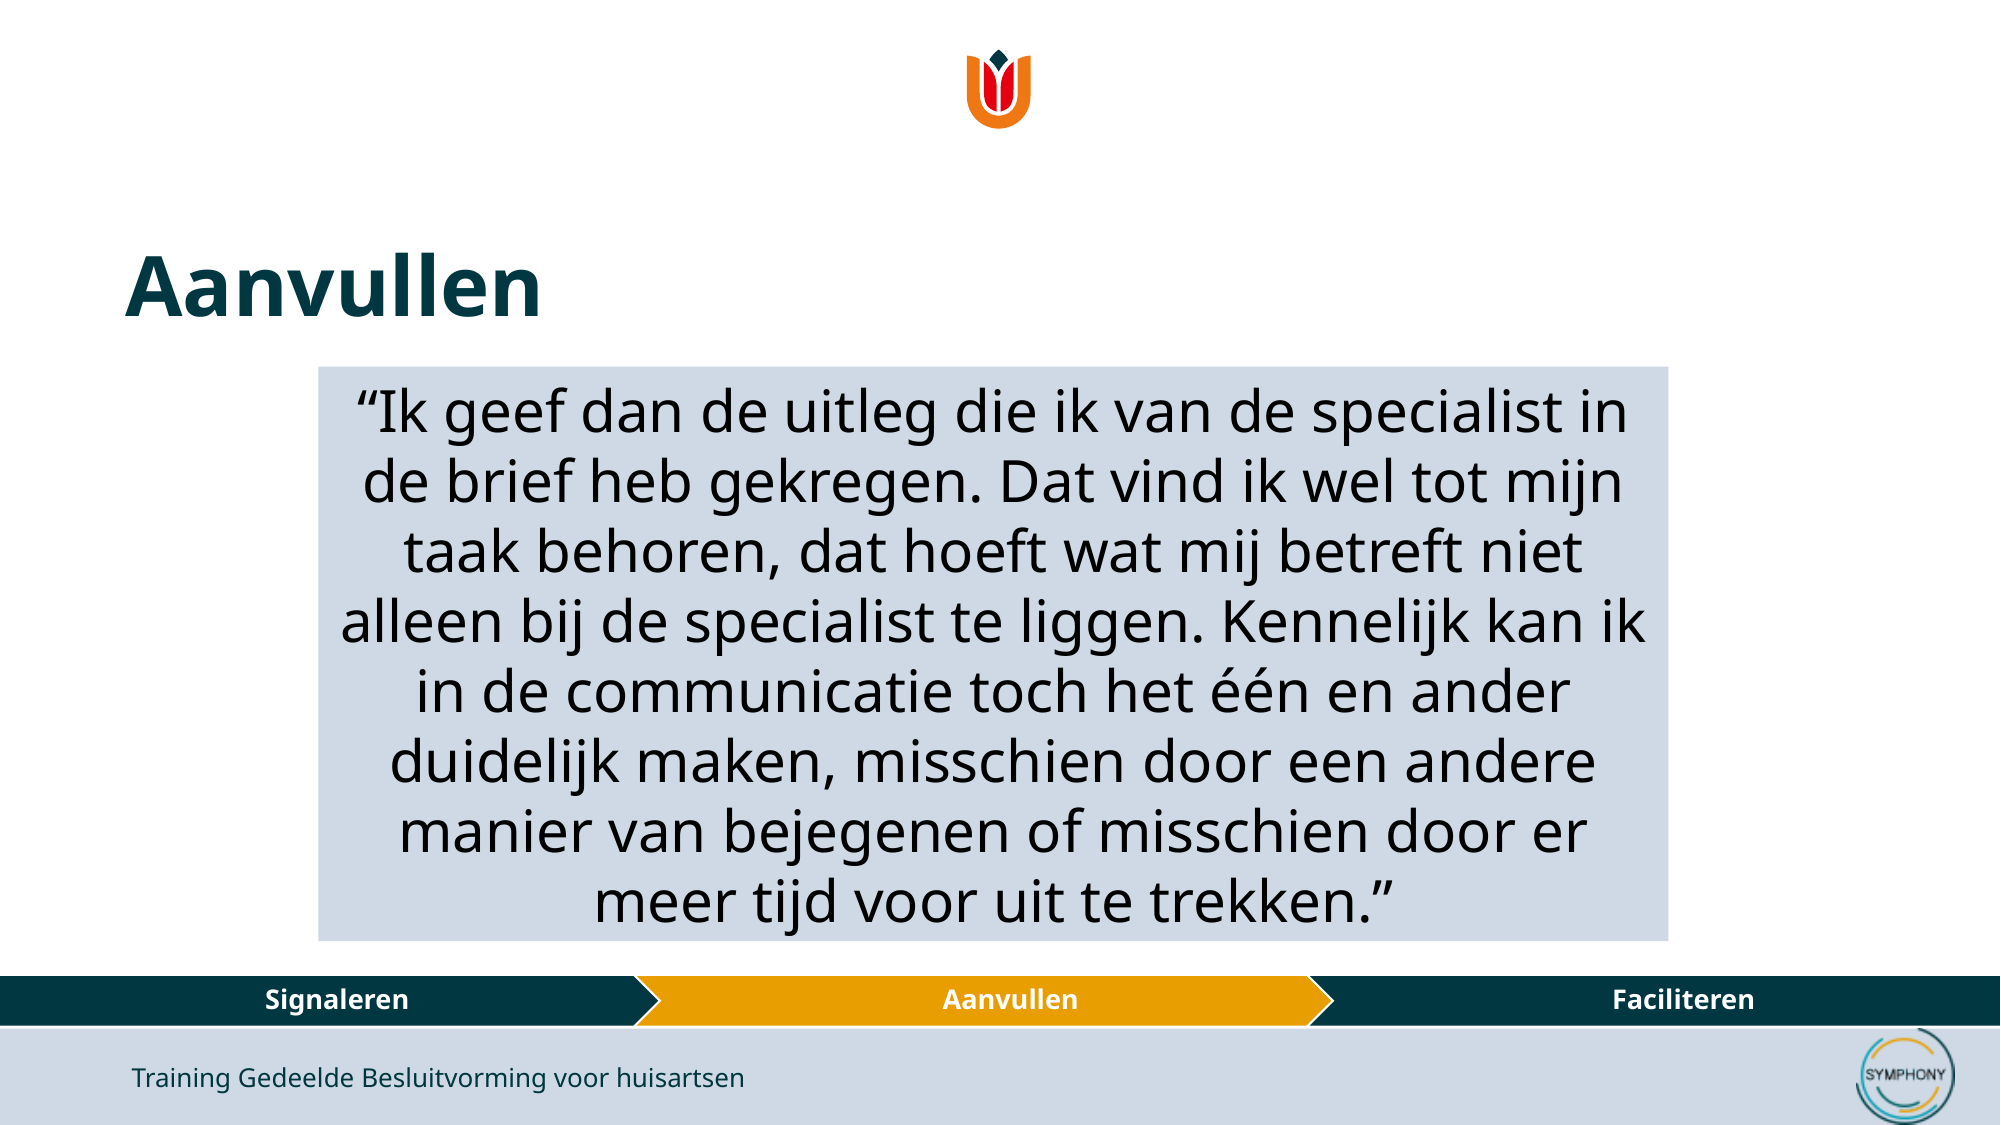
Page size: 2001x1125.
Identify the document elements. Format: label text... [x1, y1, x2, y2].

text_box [0, 974, 2000, 1027]
picture [1856, 1028, 1955, 1125]
title Aanvullen [110, 180, 1877, 398]
footer Training Gedeelde Besluitvorming voor huisartsen [116, 1046, 792, 1107]
text_box “Ik geef dan de uitleg die ik van de specialist in de brief heb gekregen. Dat vind ik wel tot mijn taak behoren, dat hoeft wat mij betreft niet alleen bij de specialist te liggen. Kennelijk kan ik in de communicatie toch het één en ander duidelijk maken, misschien door een andere manier van bejegenen of misschien door er meer tijd voor uit te trekken.” [318, 366, 1669, 942]
